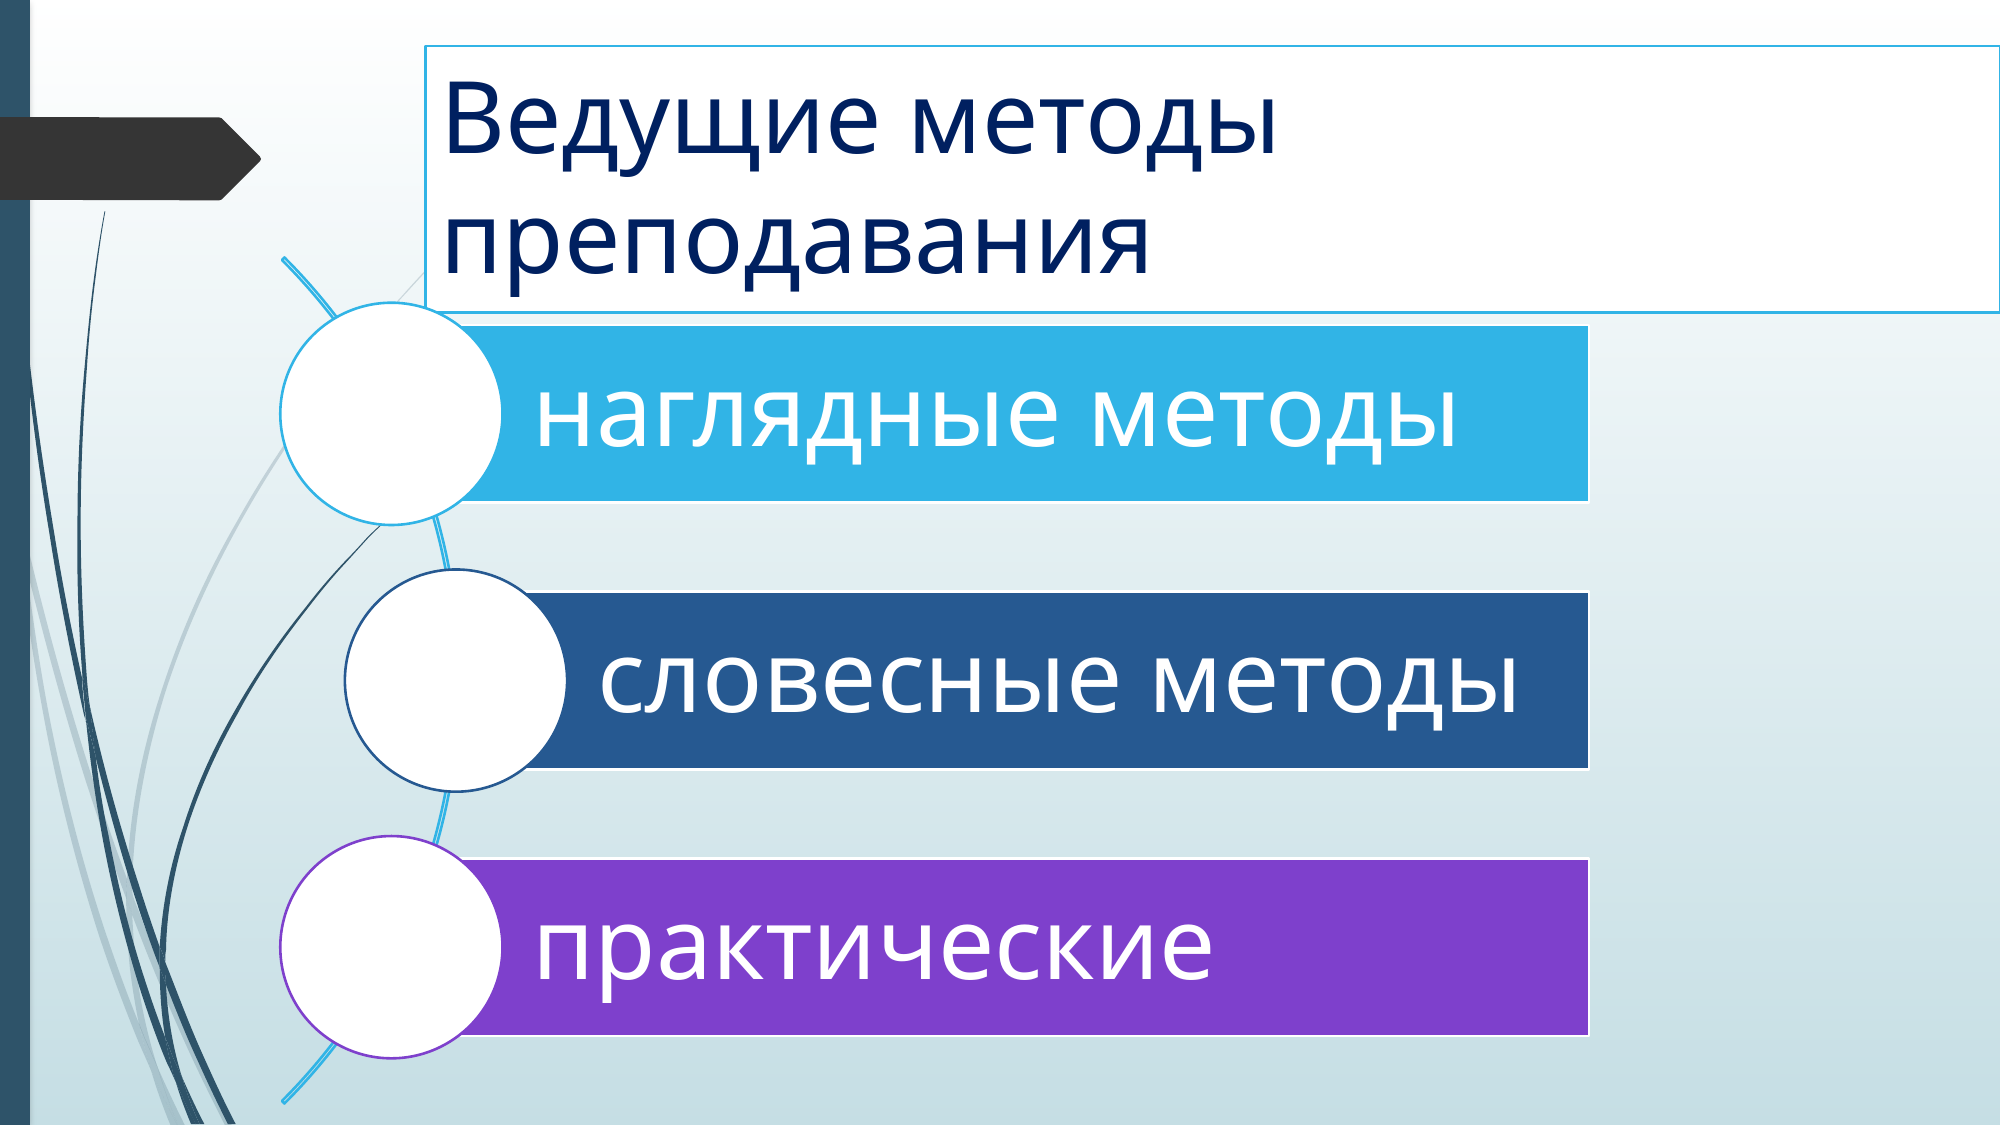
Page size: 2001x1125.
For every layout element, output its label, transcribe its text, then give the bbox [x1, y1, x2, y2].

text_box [267, 235, 1602, 1125]
title Ведущие методы преподавания [424, 45, 2000, 314]
